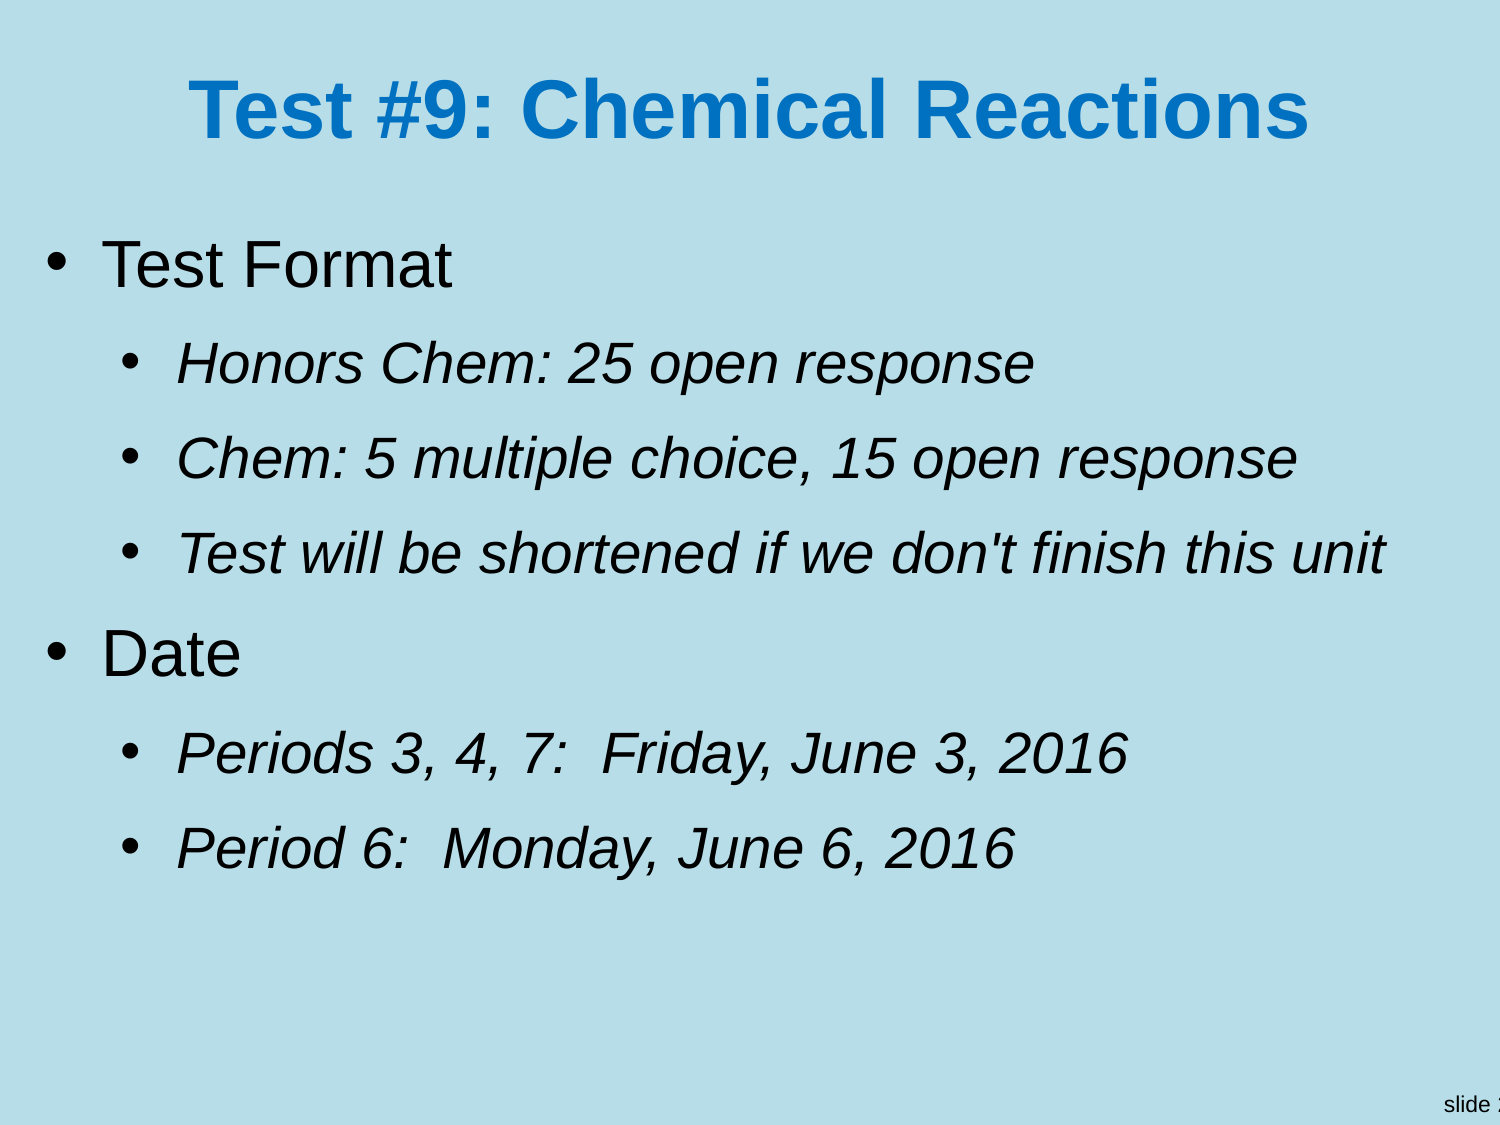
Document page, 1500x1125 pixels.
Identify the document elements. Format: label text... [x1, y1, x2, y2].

list Test Format Honors Chem: 25 open response Chem: 5 multiple choice, 15 open response Test will be shortened if we don't finish this unit Date Periods 3, 4, 7: Friday, June 3, 2016 Period 6: Monday, June 6, 2016 [30, 212, 1470, 1055]
title Test #9: Chemical Reactions [30, 45, 1470, 165]
